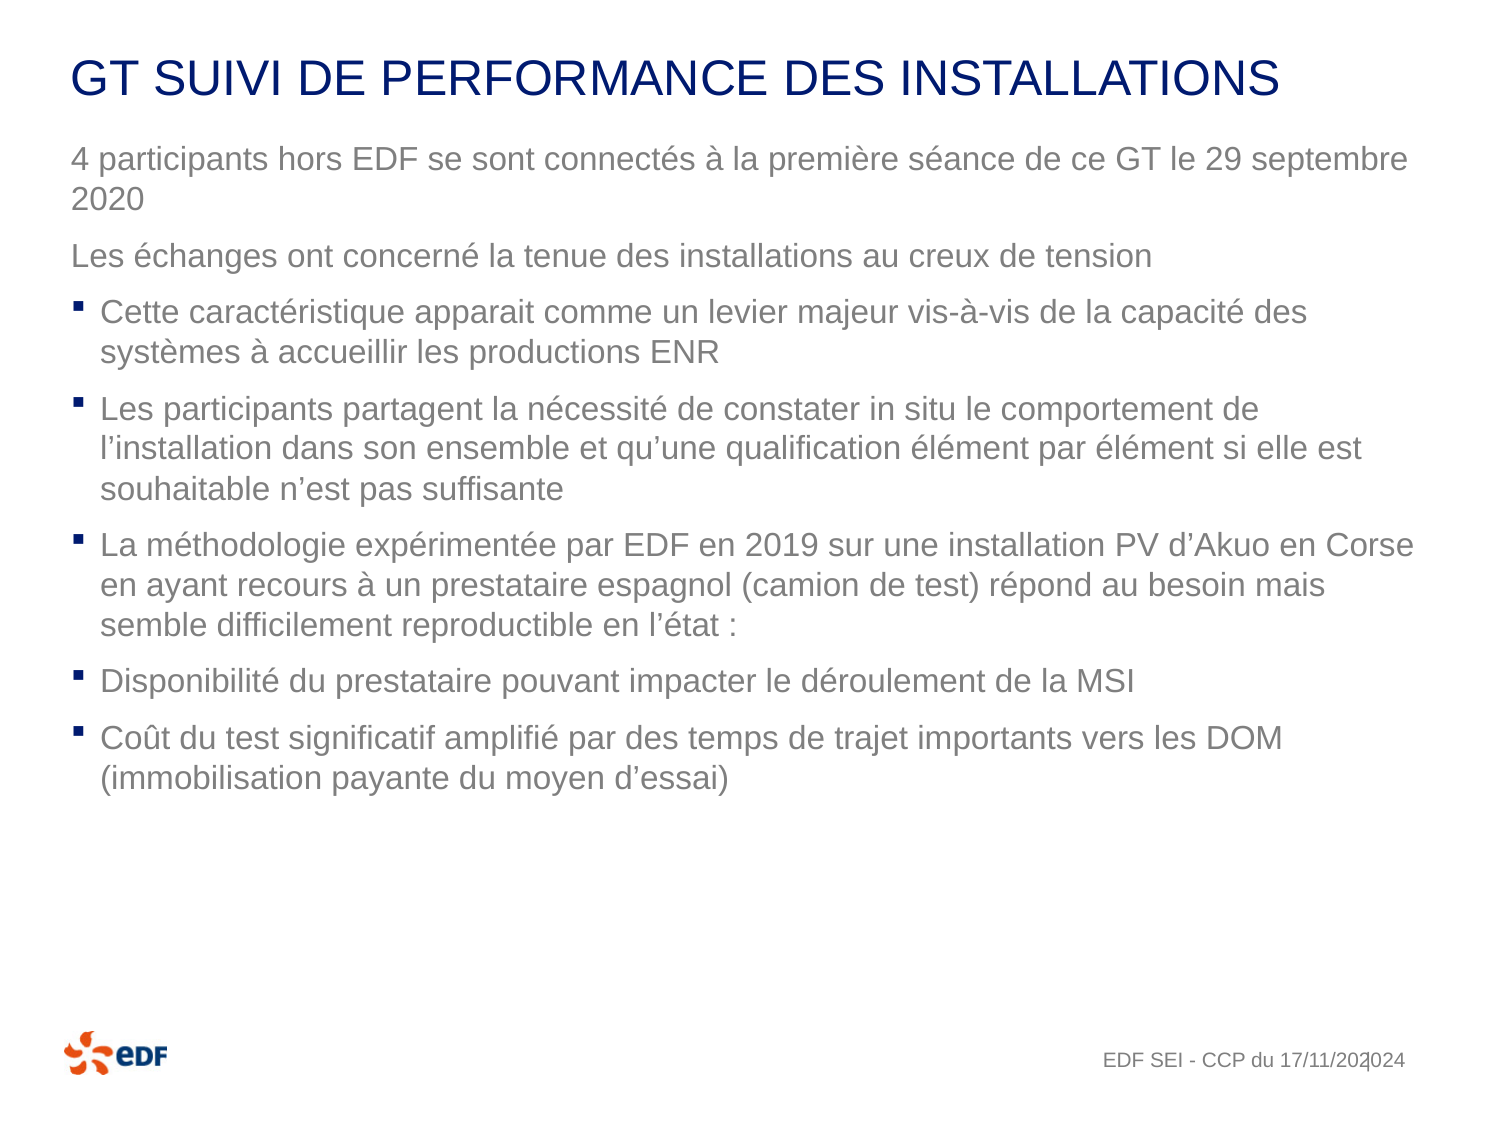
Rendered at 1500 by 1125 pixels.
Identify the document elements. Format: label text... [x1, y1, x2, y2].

list 4 participants hors EDF se sont connectés à la première séance de ce GT le 29 septembre 2020 Les échanges ont concerné la tenue des installations au creux de tension Cette caractéristique apparait comme un levier majeur vis-à-vis de la capacité des systèmes à accueillir les productions ENR Les participants partagent la nécessité de constater in situ le comportement de l’installation dans son ensemble et qu’une qualification élément par élément si elle est souhaitable n’est pas suffisante La méthodologie expérimentée par EDF en 2019 sur une installation PV d’Akuo en Corse en ayant recours à un prestataire espagnol (camion de test) répond au besoin mais semble difficilement reproductible en l’état : Disponibilité du prestataire pouvant impacter le déroulement de la MSI Coût du test significatif amplifié par des temps de trajet importants vers les DOM (immobilisation payante du moyen d’essai) [64, 137, 1436, 935]
footer EDF SEI - CCP du 17/11/2020 [750, 1046, 1388, 1072]
picture [64, 1031, 167, 1075]
title GT suivi de performance des installations [64, 45, 1436, 137]
